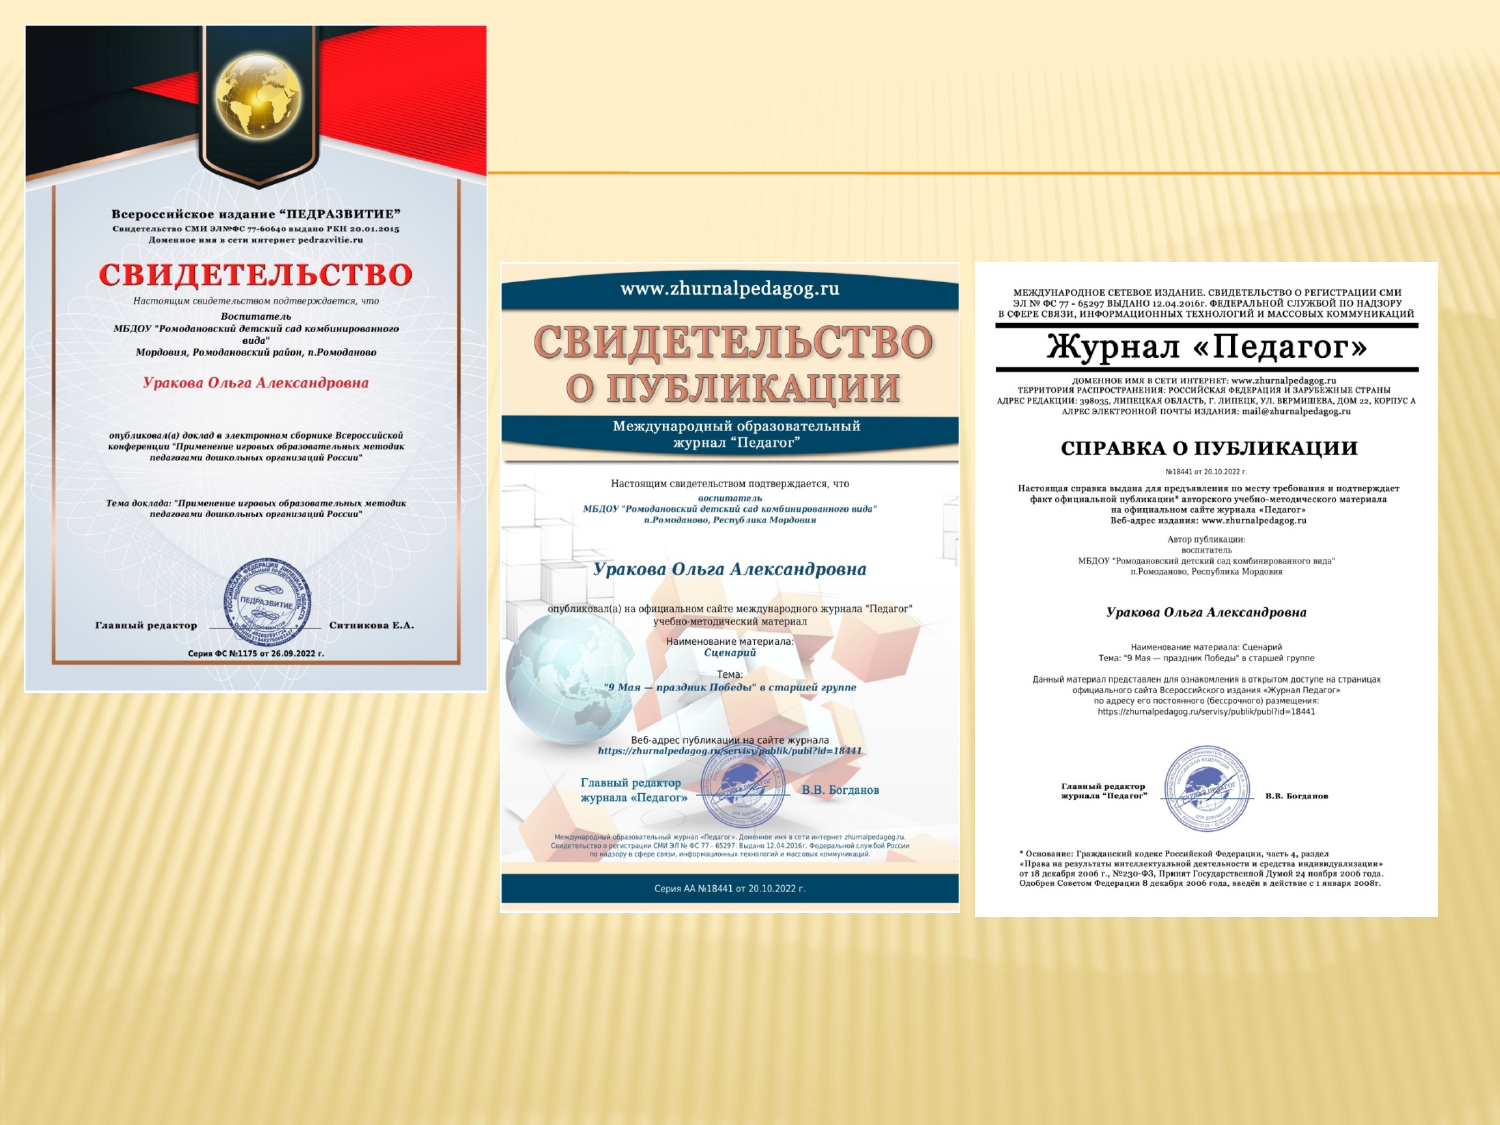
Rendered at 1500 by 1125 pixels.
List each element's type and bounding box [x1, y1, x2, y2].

picture [974, 262, 1438, 917]
picture [499, 262, 961, 913]
list [24, 24, 488, 694]
